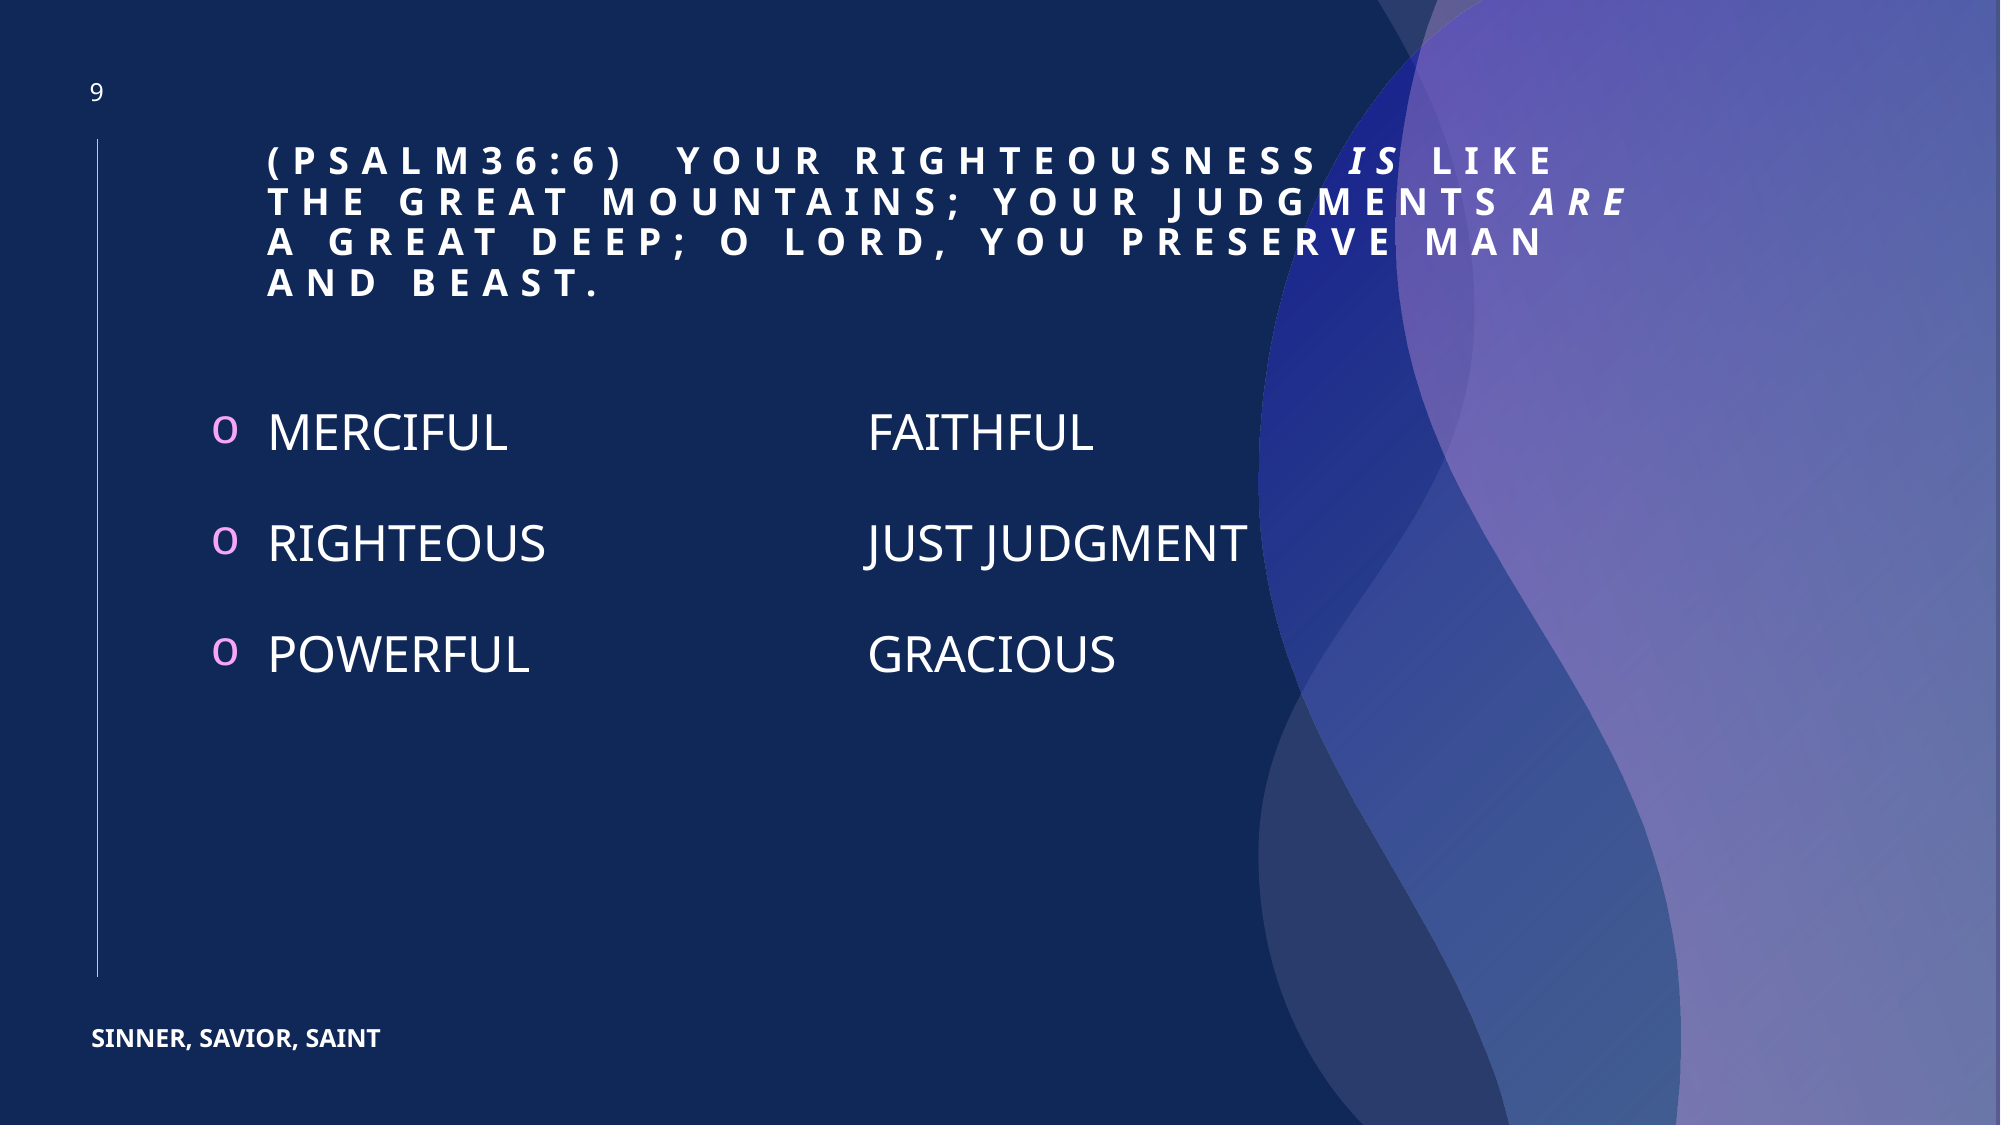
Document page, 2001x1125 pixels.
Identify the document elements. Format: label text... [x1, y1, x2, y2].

title (PsaLM36:6) Your righteousness is like the great mountains; Your judgments are a great deep; O LORD, You preserve man and beast. [251, 136, 1709, 312]
slide_number 9 [53, 67, 140, 119]
list MERCIFUL FAITHFUL RIGHTEOUS JUST JUDGMENT POWERFUL GRACIOUS [195, 363, 1504, 902]
footer SINNER, SAVIOR, SAINT [76, 1015, 459, 1061]
